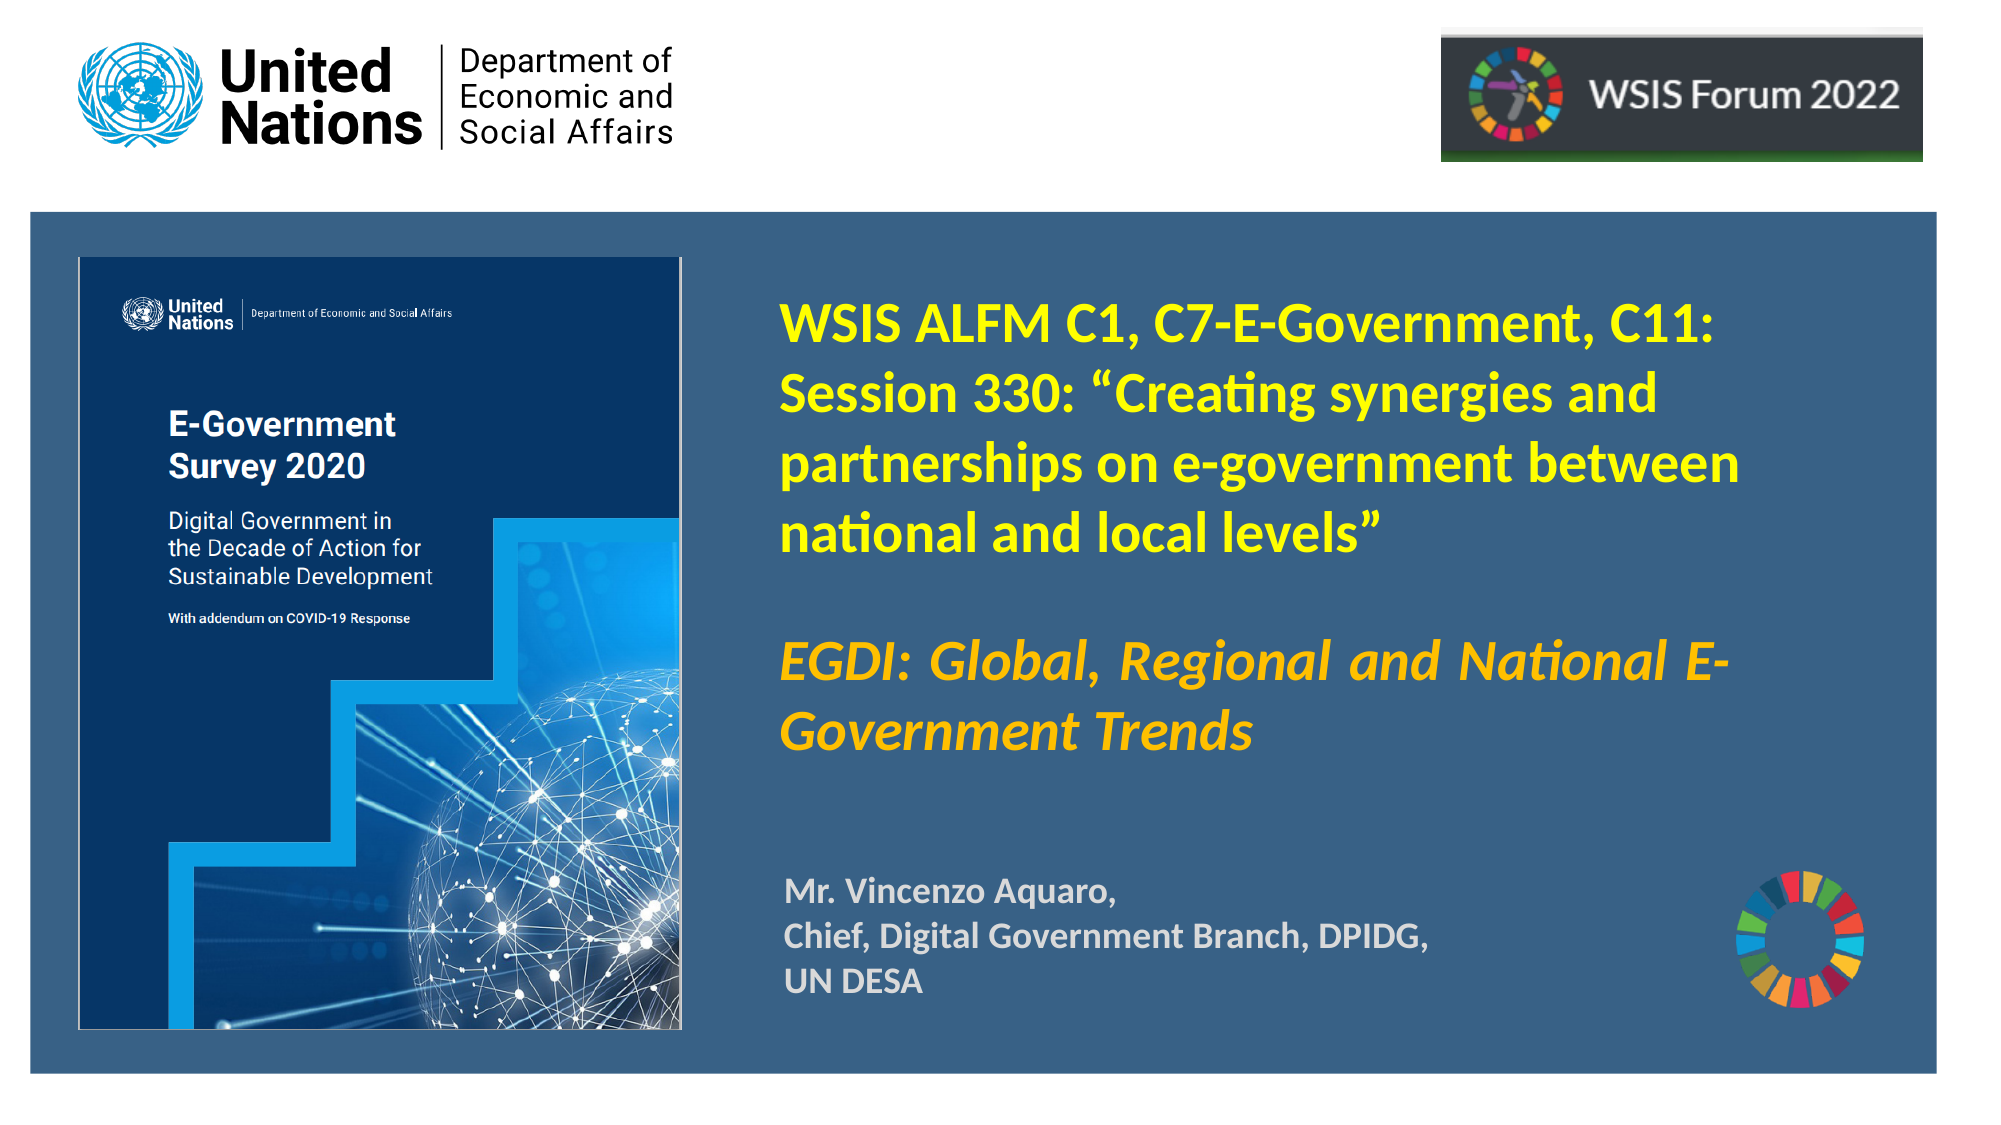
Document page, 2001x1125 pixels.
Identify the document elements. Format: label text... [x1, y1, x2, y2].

picture [142, 64, 154, 71]
picture [113, 46, 139, 60]
picture [87, 97, 91, 109]
picture [113, 114, 139, 128]
text_box EGDI: Global, Regional and National E-Government Trends [764, 614, 1747, 769]
picture [99, 88, 106, 97]
picture [1736, 871, 1864, 1008]
picture [1441, 27, 1923, 162]
picture [164, 71, 173, 85]
text_box [30, 211, 1937, 1074]
picture [142, 55, 157, 64]
text_box Mr. Vincenzo Aquaro, Chief, Digital Government Branch, DPIDG, UN DESA [769, 858, 1478, 1054]
picture [117, 86, 125, 101]
picture [190, 96, 195, 109]
text_box WSIS ALFM C1, C7-E-Government, C11: Session 330: “Creating synergies and partnerships on e-government between national and local levels” [764, 227, 1770, 572]
picture [142, 72, 149, 78]
picture [132, 82, 144, 94]
picture [161, 88, 173, 106]
picture [167, 59, 182, 85]
picture [78, 257, 682, 1031]
picture [118, 72, 126, 81]
picture [120, 55, 139, 66]
picture [121, 110, 139, 119]
picture [126, 64, 139, 72]
picture [126, 101, 134, 109]
picture [131, 96, 139, 101]
picture [99, 60, 119, 85]
picture [142, 46, 167, 58]
picture [142, 114, 168, 128]
picture [168, 88, 182, 114]
picture [103, 103, 113, 114]
picture [78, 42, 672, 150]
